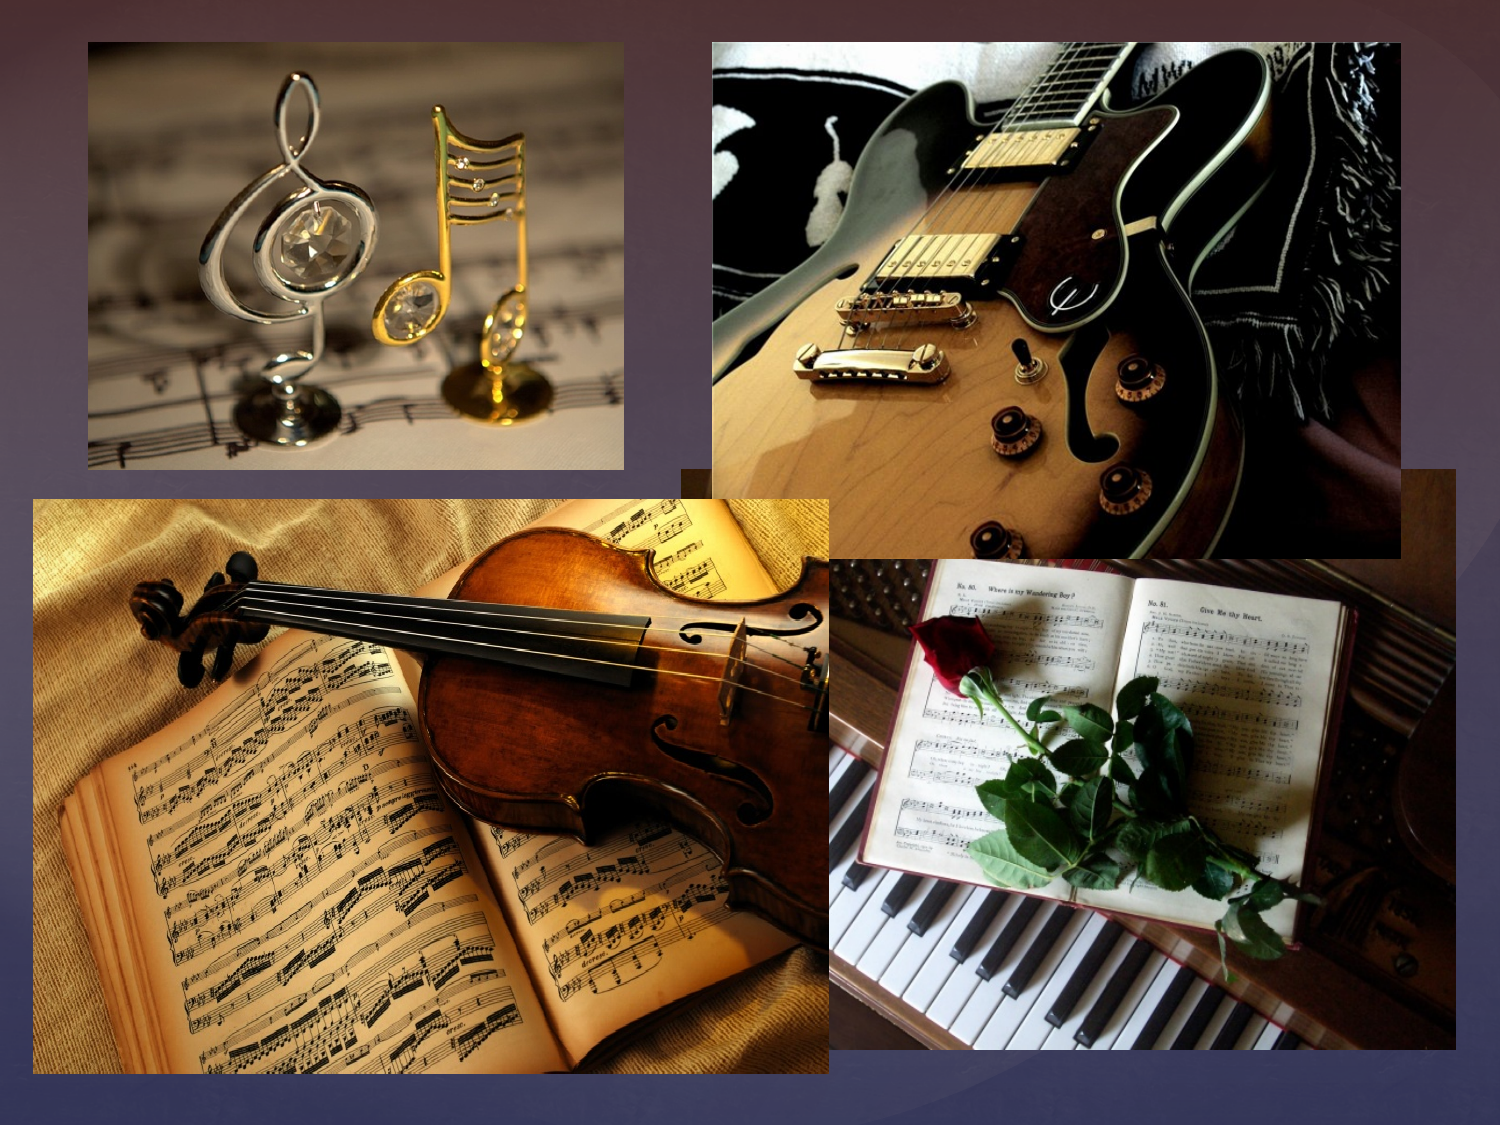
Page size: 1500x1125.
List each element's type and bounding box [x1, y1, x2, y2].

picture [0, 42, 1456, 1074]
